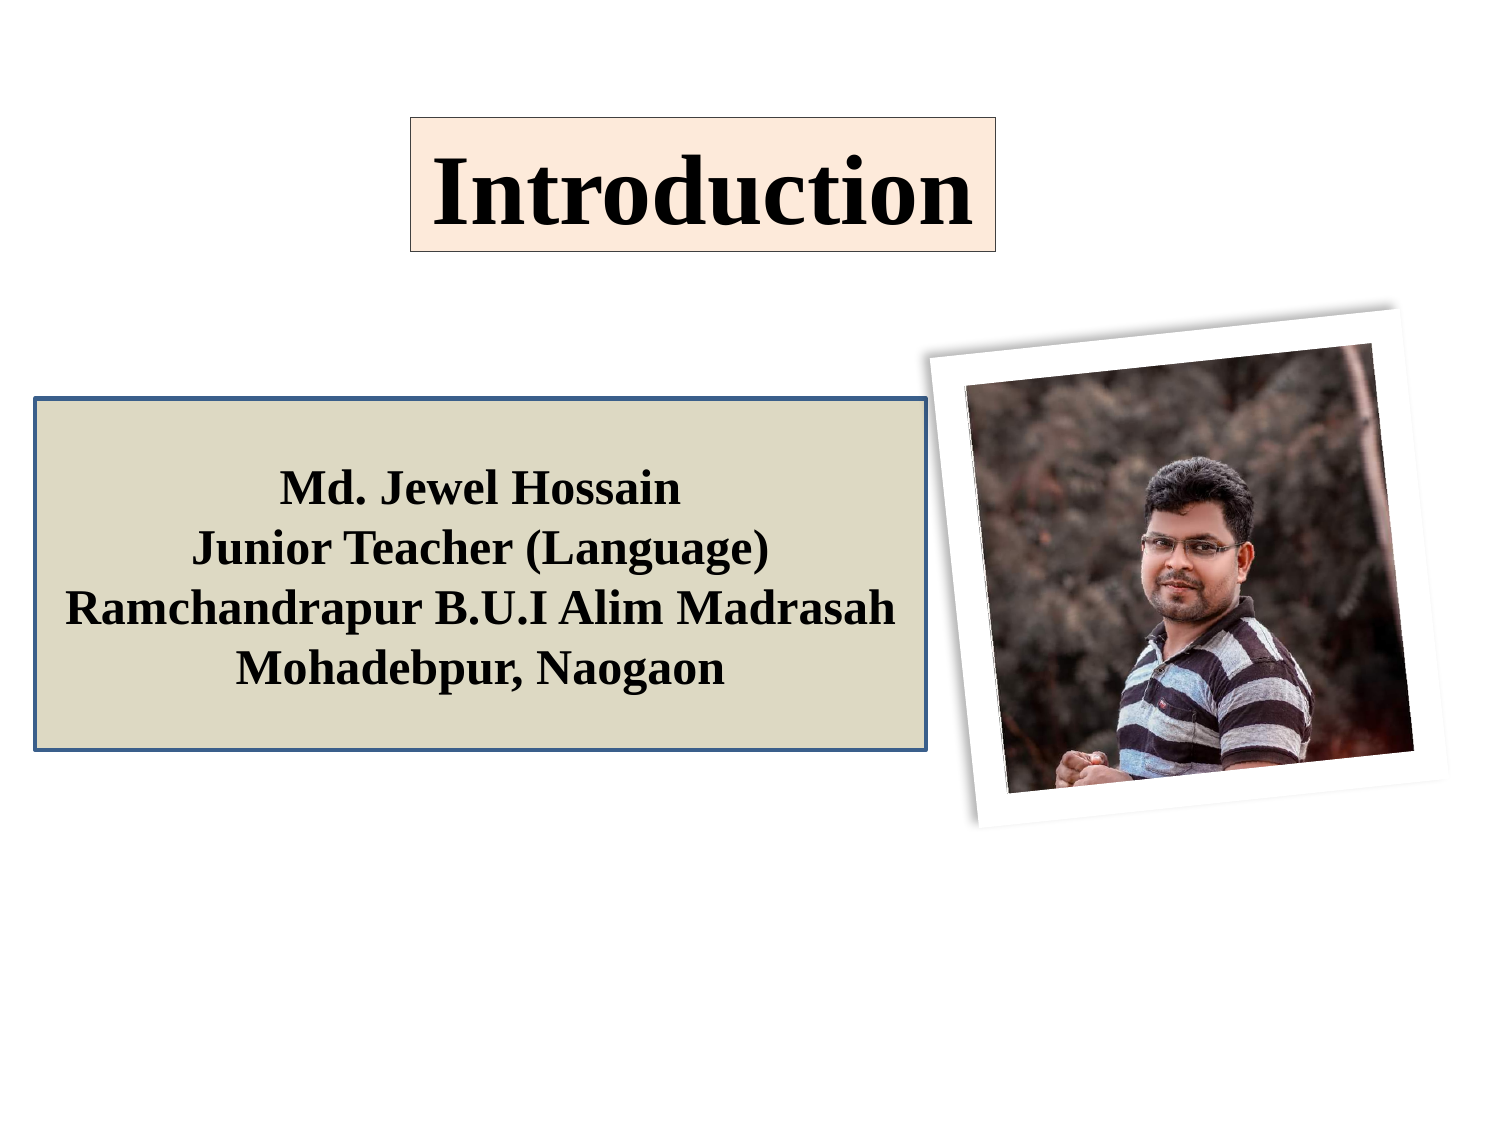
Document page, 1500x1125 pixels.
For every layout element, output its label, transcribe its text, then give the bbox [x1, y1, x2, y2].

text_box Introduction [410, 117, 996, 252]
picture [965, 344, 1414, 793]
text_box Md. Jewel Hossain Junior Teacher (Language) Ramchandrapur B.U.I Alim Madrasah Mohadebpur, Naogaon [33, 396, 928, 752]
